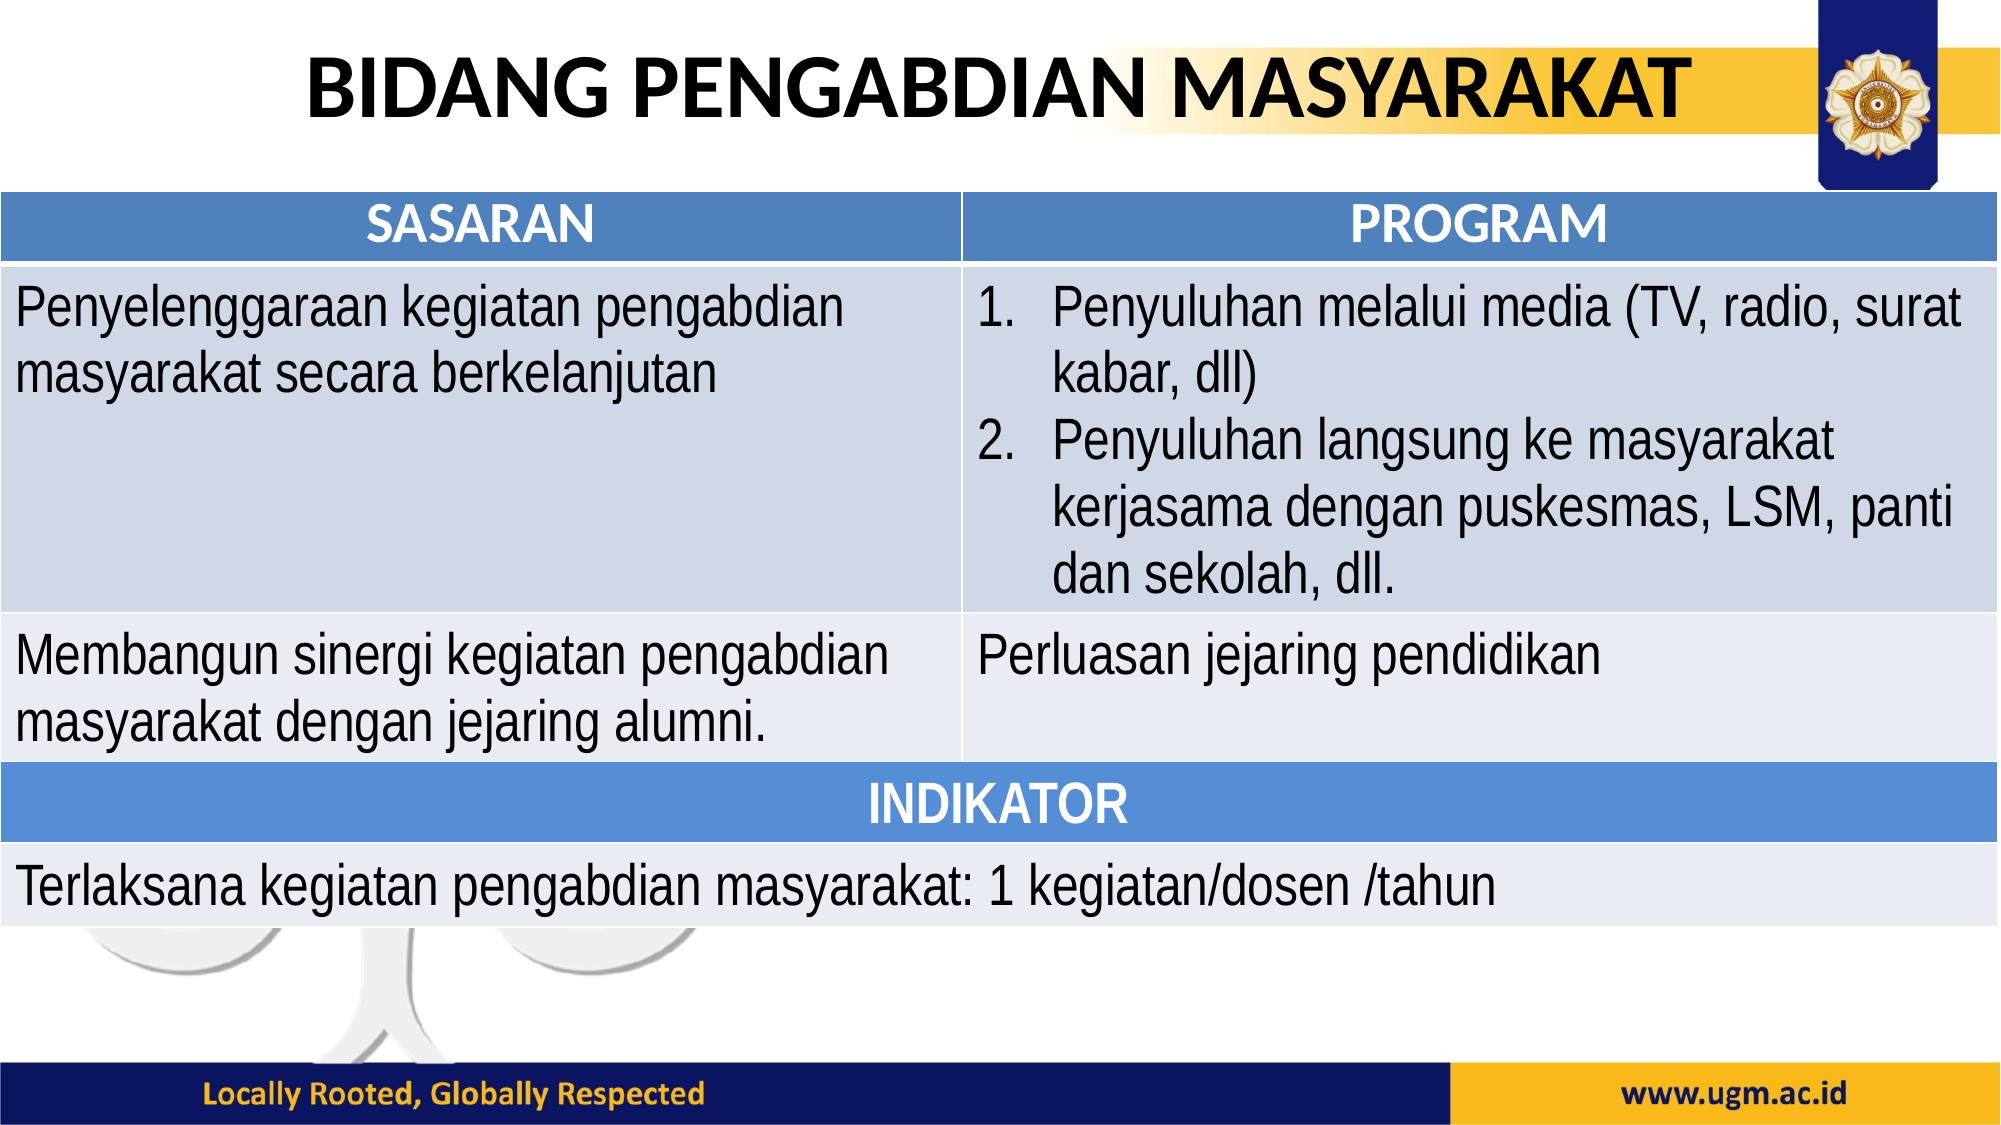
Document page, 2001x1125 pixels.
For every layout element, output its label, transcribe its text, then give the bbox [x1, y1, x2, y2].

picture [0, 0, 2001, 1125]
table_header SASARAN [1, 192, 961, 261]
table_cell Membangun sinergi kegiatan pengabdian masyarakat dengan jejaring alumni. [1, 614, 961, 761]
title BIDANG PENGABDIAN MASYARAKAT [99, 35, 1900, 128]
table_cell Penyelenggaraan kegiatan pengabdian masyarakat secara berkelanjutan [1, 267, 961, 612]
table_cell Terlaksana kegiatan pengabdian masyarakat: 1 kegiatan/dosen /tahun [1, 844, 1997, 926]
table_header PROGRAM [963, 192, 1997, 261]
table_cell Perluasan jejaring pendidikan [963, 614, 1997, 761]
table_cell INDIKATOR [1, 762, 1997, 842]
table_cell Penyuluhan melalui media (TV, radio, surat kabar, dll) Penyuluhan langsung ke masyarakat kerjasama dengan puskesmas, LSM, panti dan sekolah, dll. [963, 267, 1997, 612]
